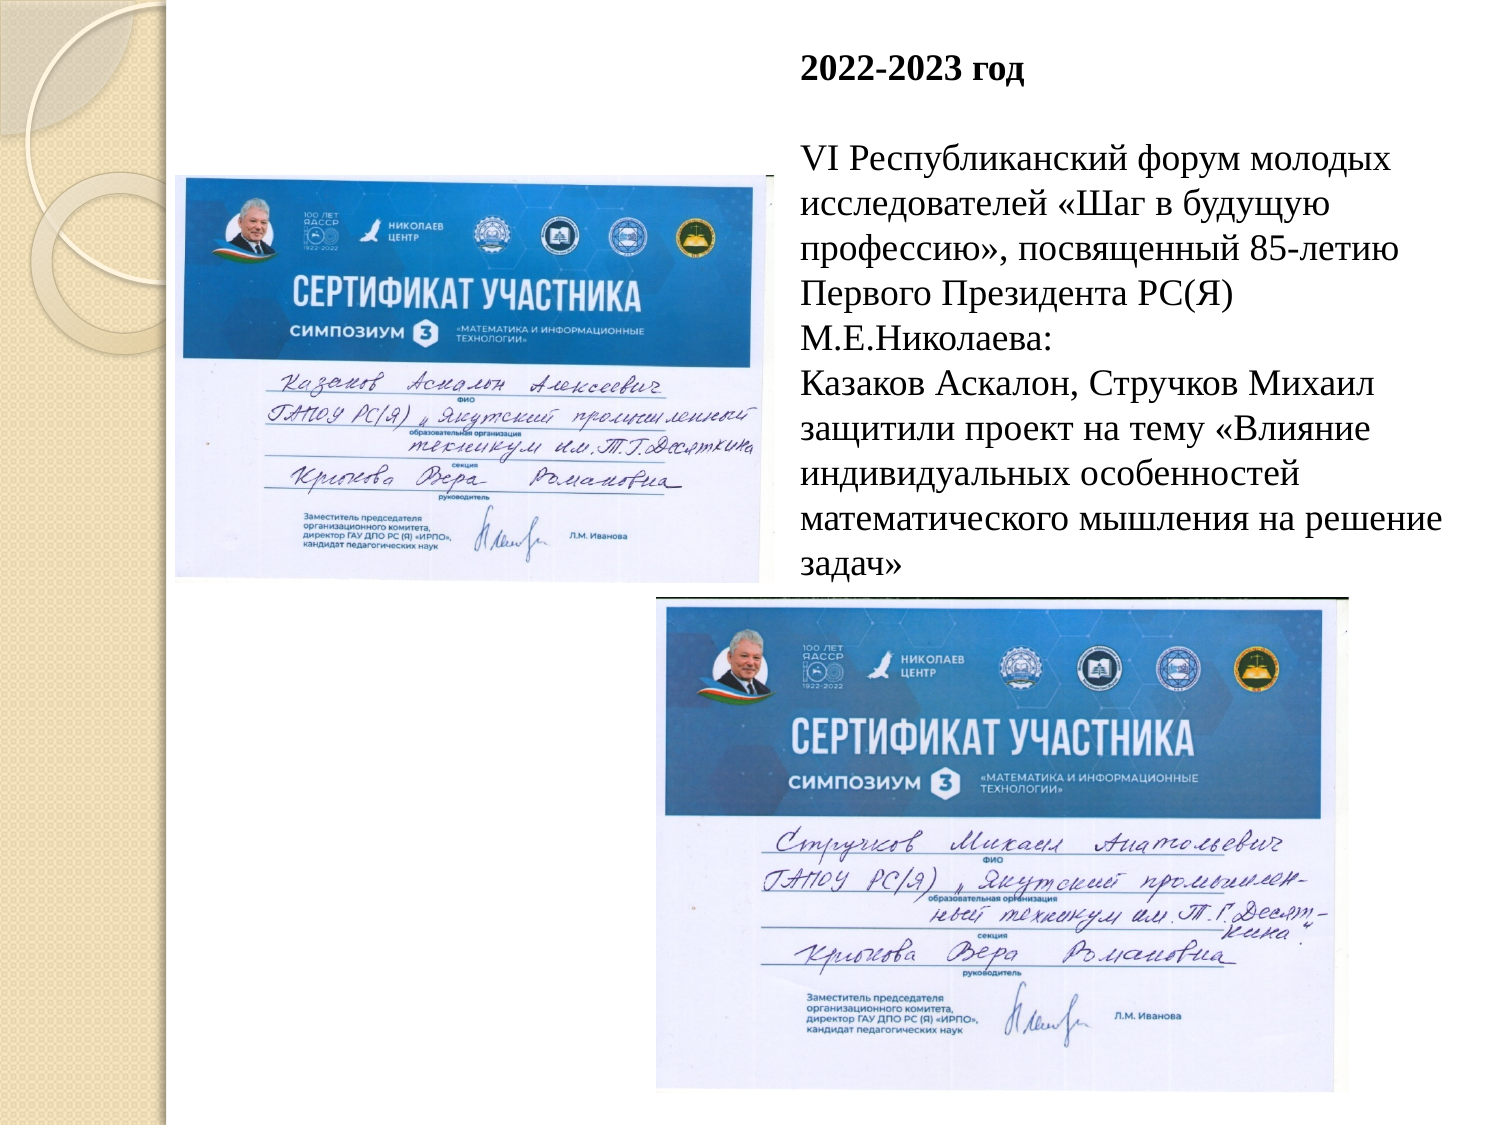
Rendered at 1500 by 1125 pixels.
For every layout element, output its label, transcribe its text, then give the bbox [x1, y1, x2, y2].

picture [655, 597, 1351, 1093]
text_box 2022-2023 год VI Республиканский форум молодых исследователей «Шаг в будущую профессию», посвященный 85-летию Первого Президента РС(Я) М.Е.Николаева: Казаков Аскалон, Стручков Михаил защитили проект на тему «Влияние индивидуальных особенностей математического мышления на решение задач» [785, 35, 1500, 590]
picture [175, 175, 776, 583]
